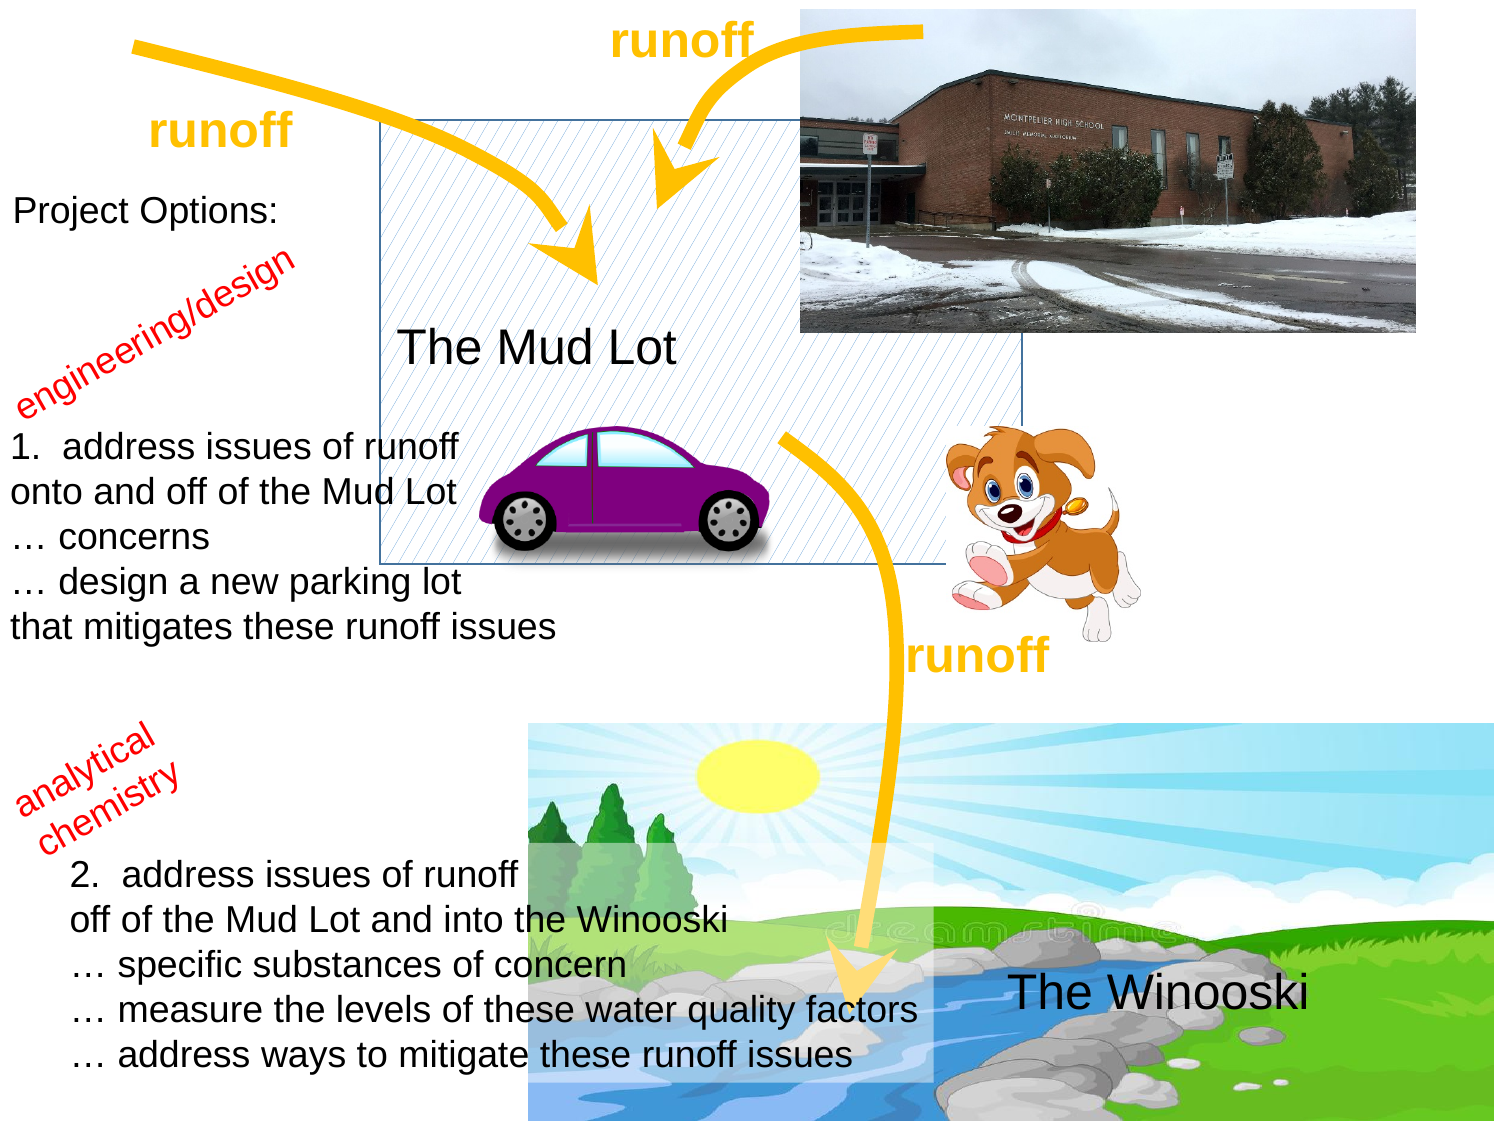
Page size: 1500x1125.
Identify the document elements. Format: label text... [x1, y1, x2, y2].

text_box Project Options: [0, 179, 295, 239]
text_box engineering/design [0, 231, 318, 443]
text_box 1. address issues of runoff onto and off of the Mud Lot … concerns … design a new parking lot that mitigates these runoff issues [0, 414, 572, 655]
text_box [308, 90, 598, 286]
text_box [132, 45, 305, 90]
picture [479, 426, 775, 574]
picture [800, 9, 1416, 333]
text_box [781, 436, 897, 723]
text_box The Mud Lot [381, 306, 693, 382]
picture [528, 723, 1494, 1121]
text_box 2. address issues of runoff off of the Mud Lot and into the Winooski … specific substances of concern … measure the levels of these water quality factors … address ways to mitigate these runoff issues [54, 842, 528, 1083]
text_box runoff [594, 0, 770, 75]
picture [946, 426, 1141, 642]
text_box runoff [133, 90, 308, 165]
text_box [655, 42, 800, 210]
text_box analytical chemistry [0, 693, 205, 880]
text_box runoff [890, 614, 1065, 690]
text_box [379, 119, 1023, 565]
